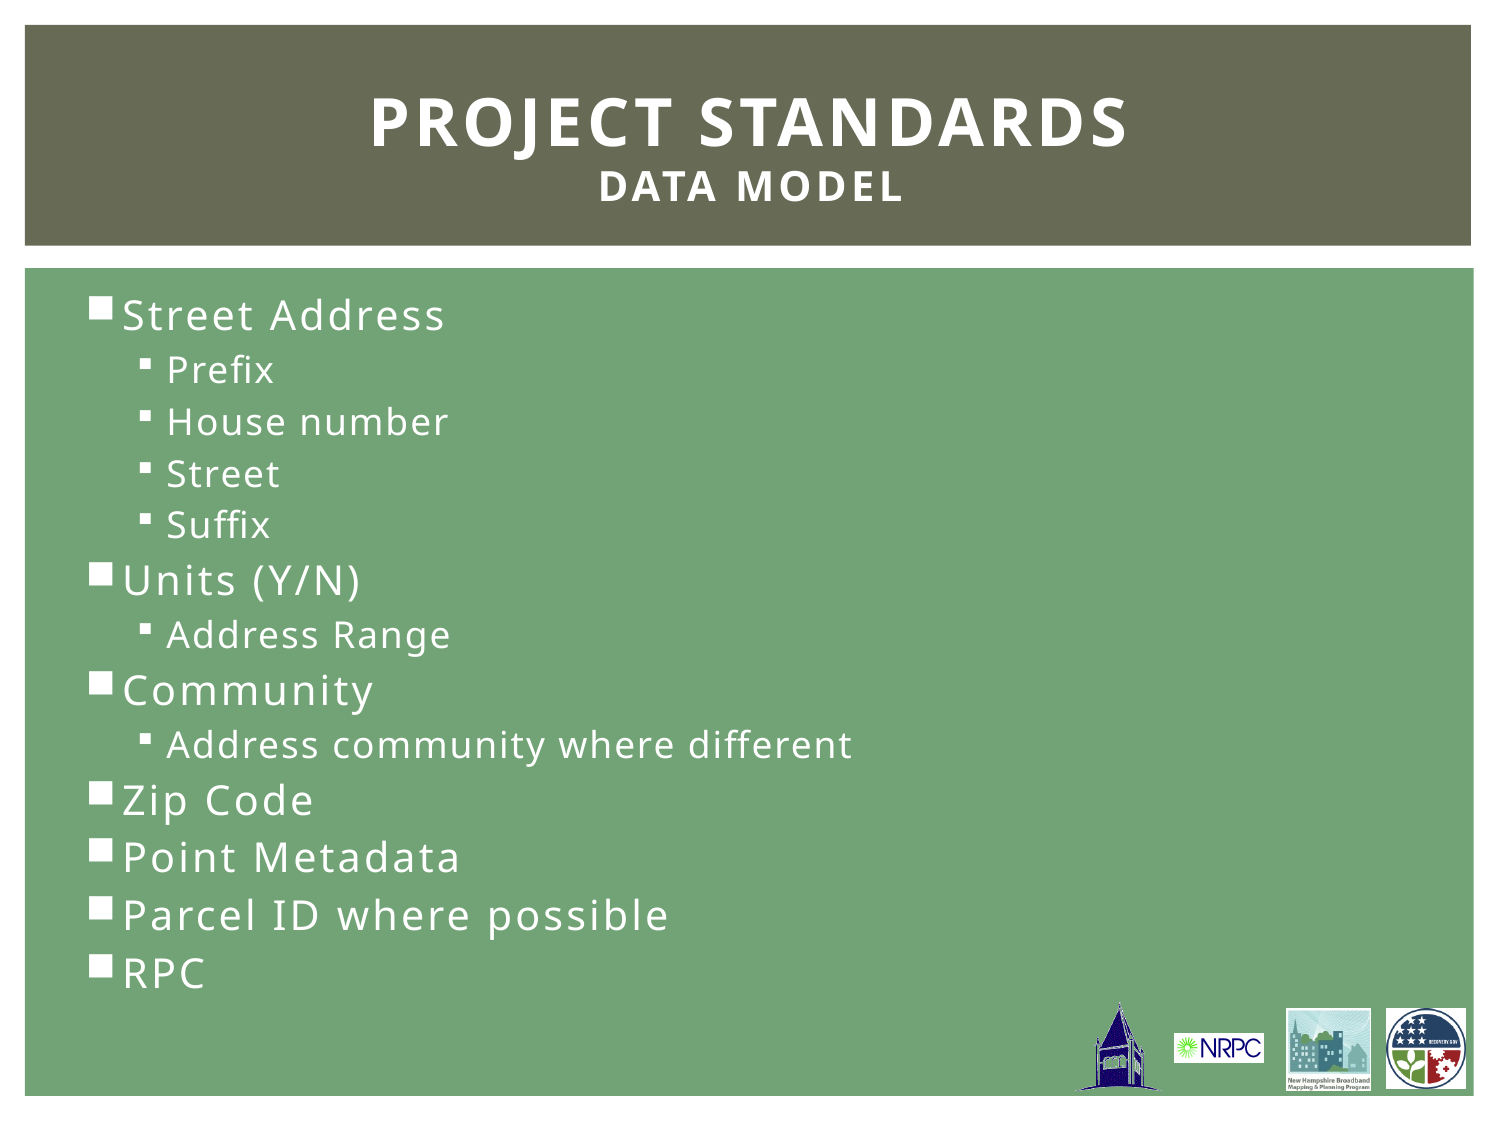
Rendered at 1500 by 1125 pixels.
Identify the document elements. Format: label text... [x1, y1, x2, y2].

picture [1075, 1002, 1162, 1091]
picture [1173, 1033, 1265, 1063]
picture [1386, 1008, 1467, 1089]
picture [1286, 1007, 1372, 1091]
title PROJECT STANDARDS DATA MODEL [62, 58, 1438, 232]
list Street Address Prefix House number Street Suffix Units (Y/N) Address Range Community Address community where different Zip Code Point Metadata Parcel ID where possible RPC [62, 281, 1442, 1005]
